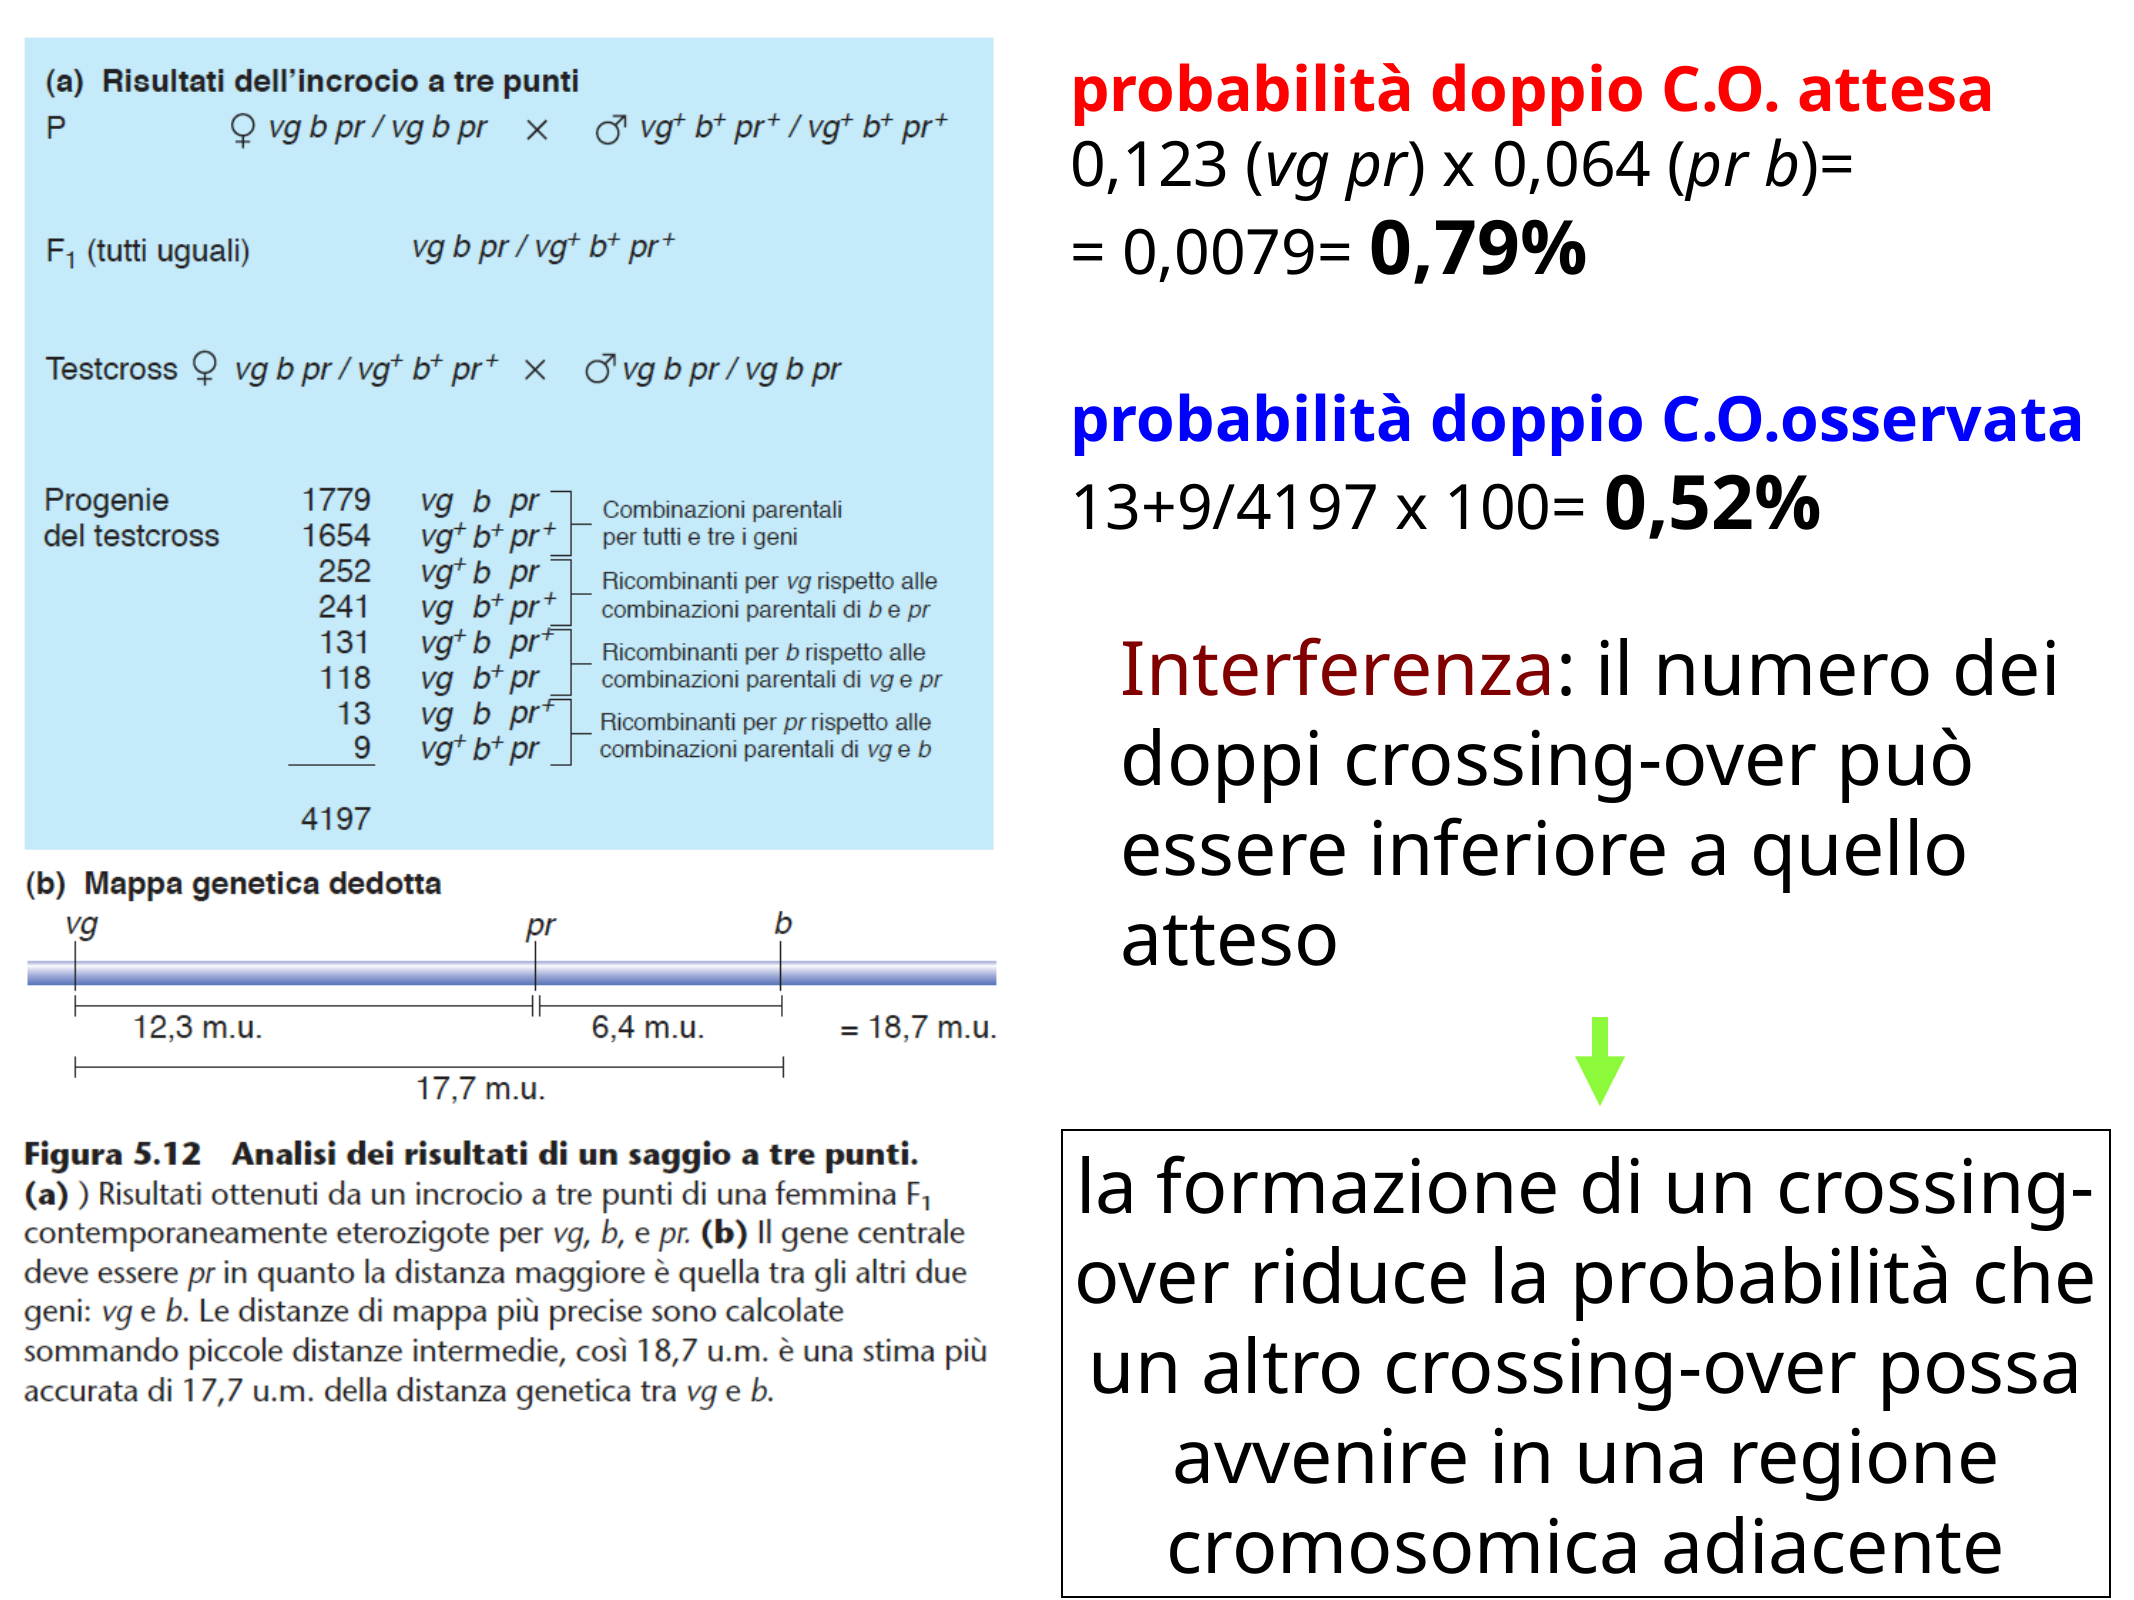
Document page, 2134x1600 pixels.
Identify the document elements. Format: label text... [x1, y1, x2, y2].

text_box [1061, 1016, 2111, 1600]
text_box probabilità doppio C.O. attesa 0,123 (vg pr) x 0,064 (pr b)= = 0,0079= 0,79% probabilità doppio C.O.osservata 13+9/4197 x 100= 0,52% [1062, 40, 2134, 643]
text_box Interferenza: il numero dei doppi crossing-over può essere inferiore a quello atteso [1112, 611, 2086, 989]
picture [0, 25, 1055, 1430]
